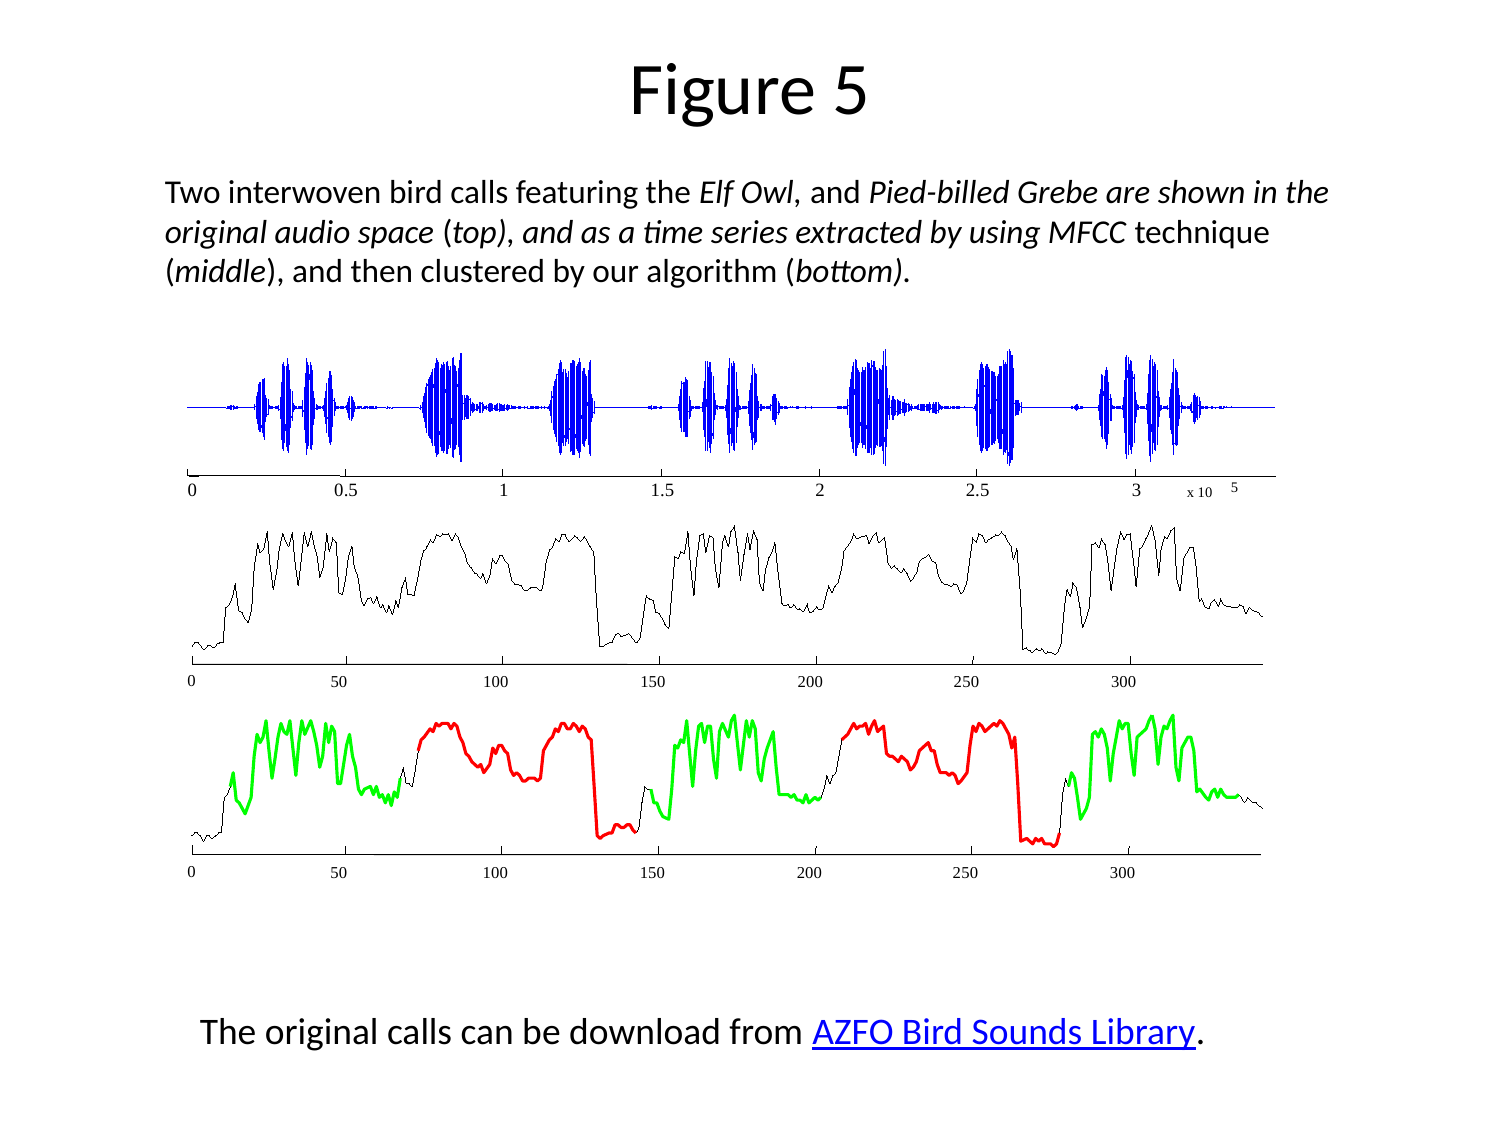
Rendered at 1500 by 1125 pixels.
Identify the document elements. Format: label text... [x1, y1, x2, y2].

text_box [187, 712, 1263, 883]
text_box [187, 524, 1263, 692]
text_box Two interwoven bird calls featuring the Elf Owl, and Pied-billed Grebe are shown in the original audio space (top), and as a time series extracted by using MFCC technique (middle), and then clustered by our algorithm (bottom). [149, 162, 1350, 297]
text_box The original calls can be download from AZFO Bird Sounds Library. [184, 999, 1229, 1060]
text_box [187, 349, 1276, 502]
title Figure 5 [75, 32, 1425, 138]
